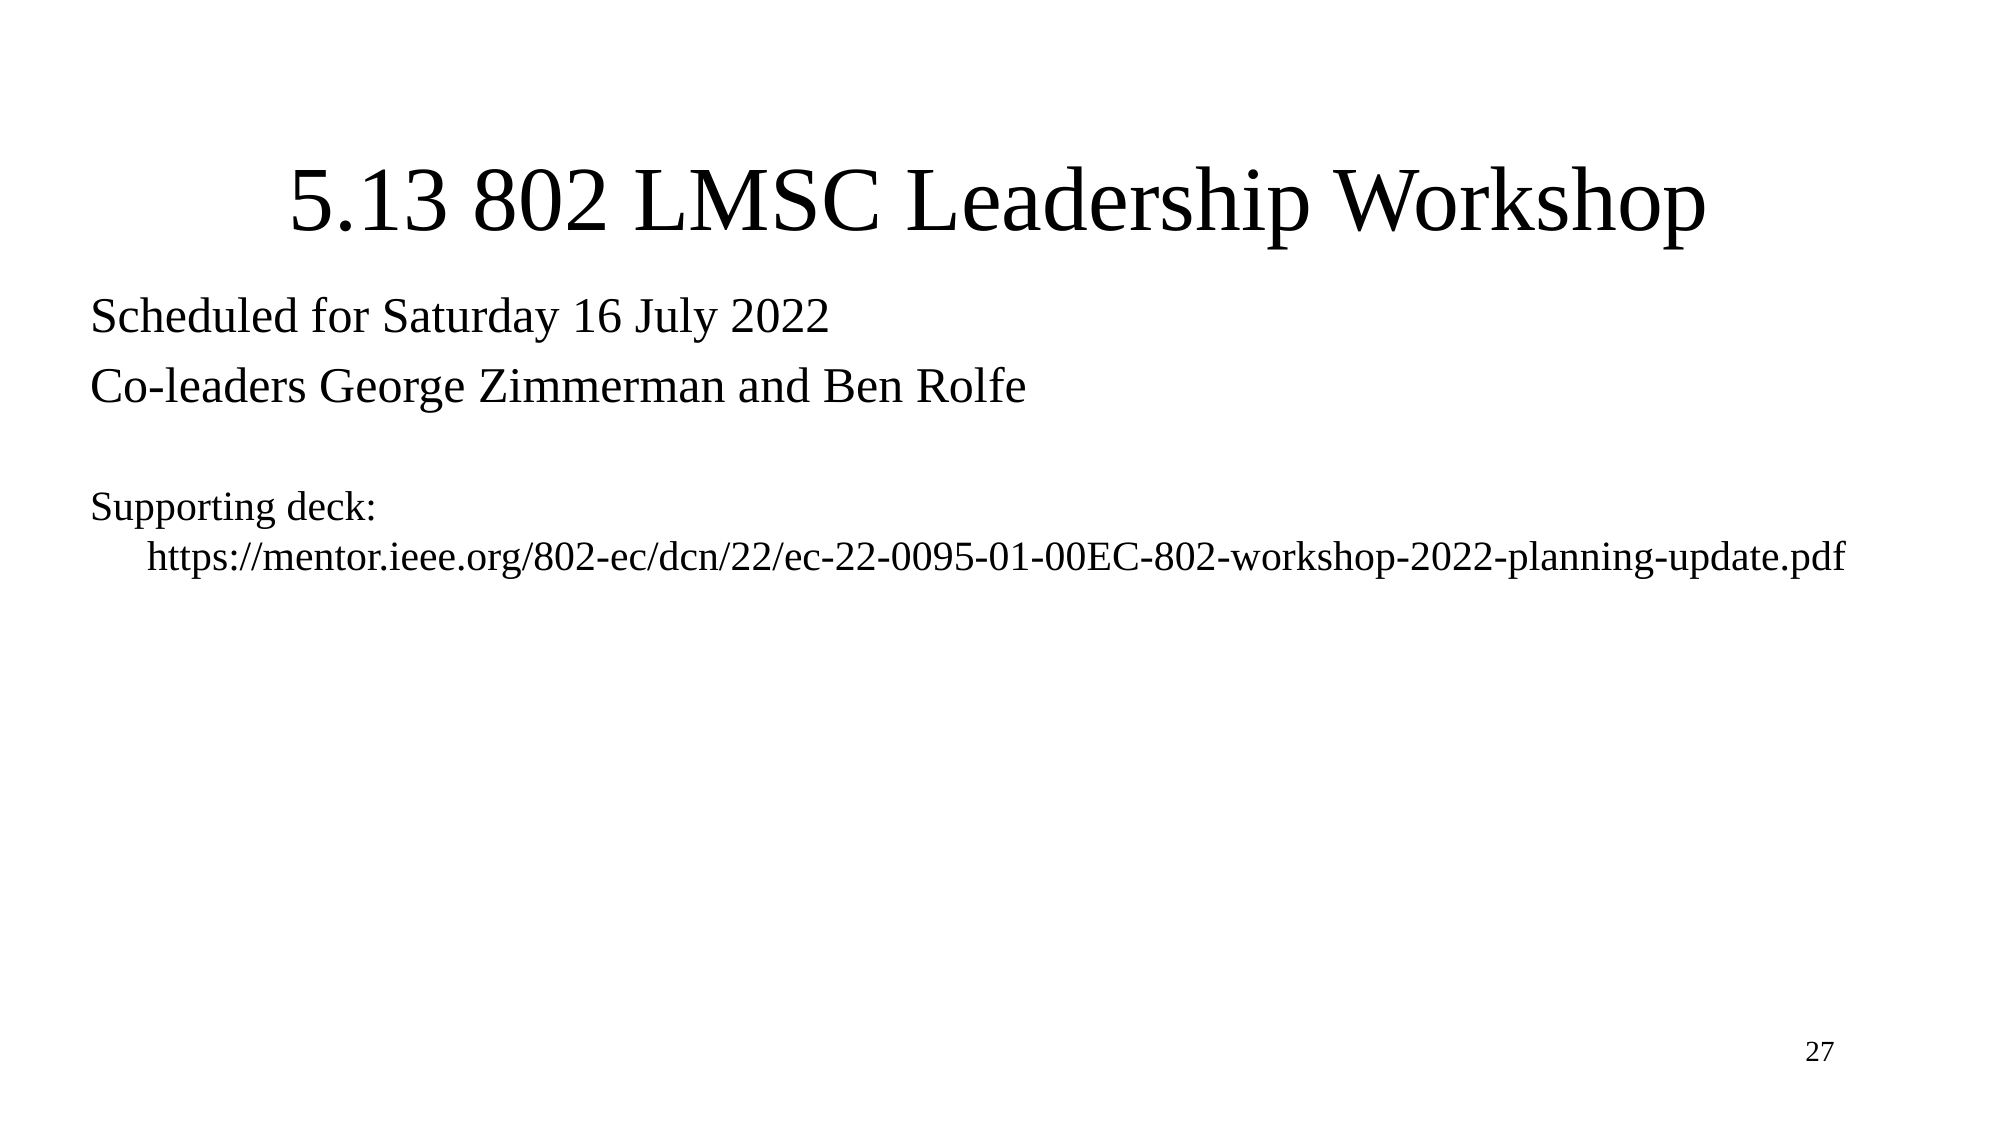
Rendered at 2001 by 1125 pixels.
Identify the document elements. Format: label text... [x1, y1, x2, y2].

slide_number 27 [1433, 1024, 1851, 1101]
title 5.13 802 LMSC Leadership Workshop [149, 99, 1851, 274]
list Scheduled for Saturday 16 July 2022 Co-leaders George Zimmerman and Ben Rolfe Supporting deck: https://mentor.ieee.org/802-ec/dcn/22/ec-22-0095-01-00EC-802-workshop-2022-planning-update.pdf [74, 274, 1913, 951]
